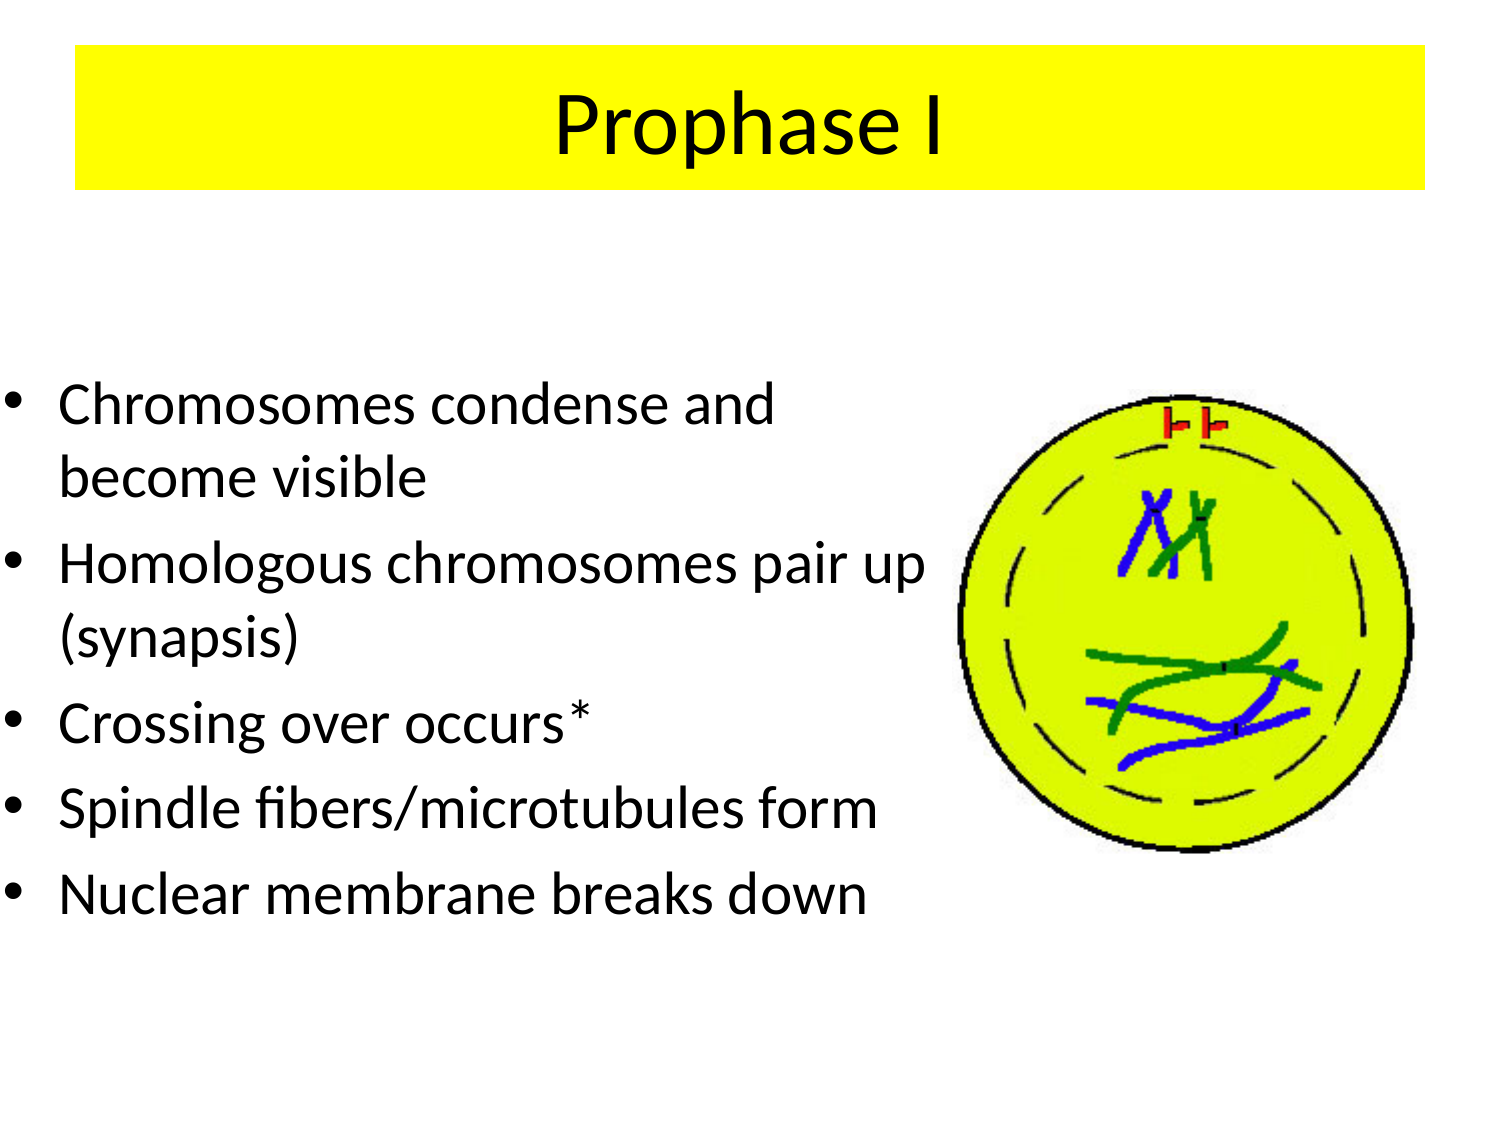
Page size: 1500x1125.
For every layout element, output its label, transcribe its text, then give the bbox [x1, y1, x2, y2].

picture [952, 389, 1426, 864]
list Chromosomes condense and become visible Homologous chromosomes pair up (synapsis) Crossing over occurs* Spindle fibers/microtubules form Nuclear membrane breaks down [0, 355, 950, 1032]
title Prophase I [75, 45, 1425, 190]
